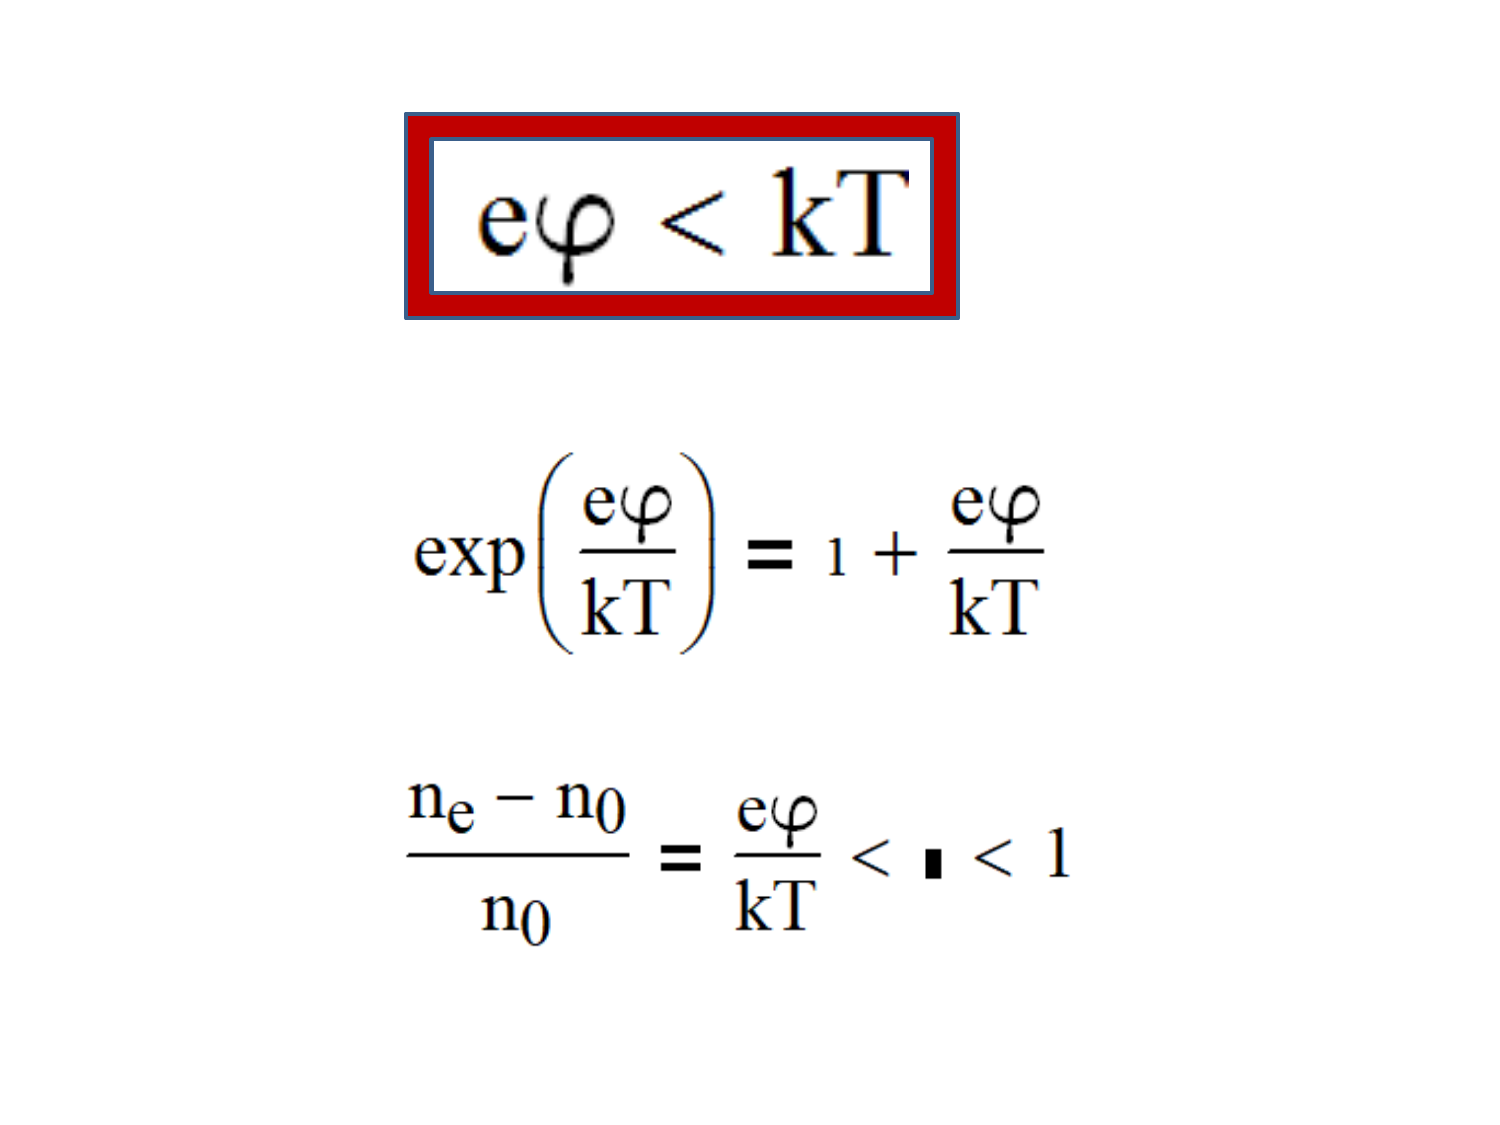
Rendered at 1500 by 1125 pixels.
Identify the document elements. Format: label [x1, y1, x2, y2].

text_box [404, 112, 960, 320]
picture [409, 450, 1049, 658]
picture [469, 141, 910, 291]
picture [397, 751, 1076, 965]
